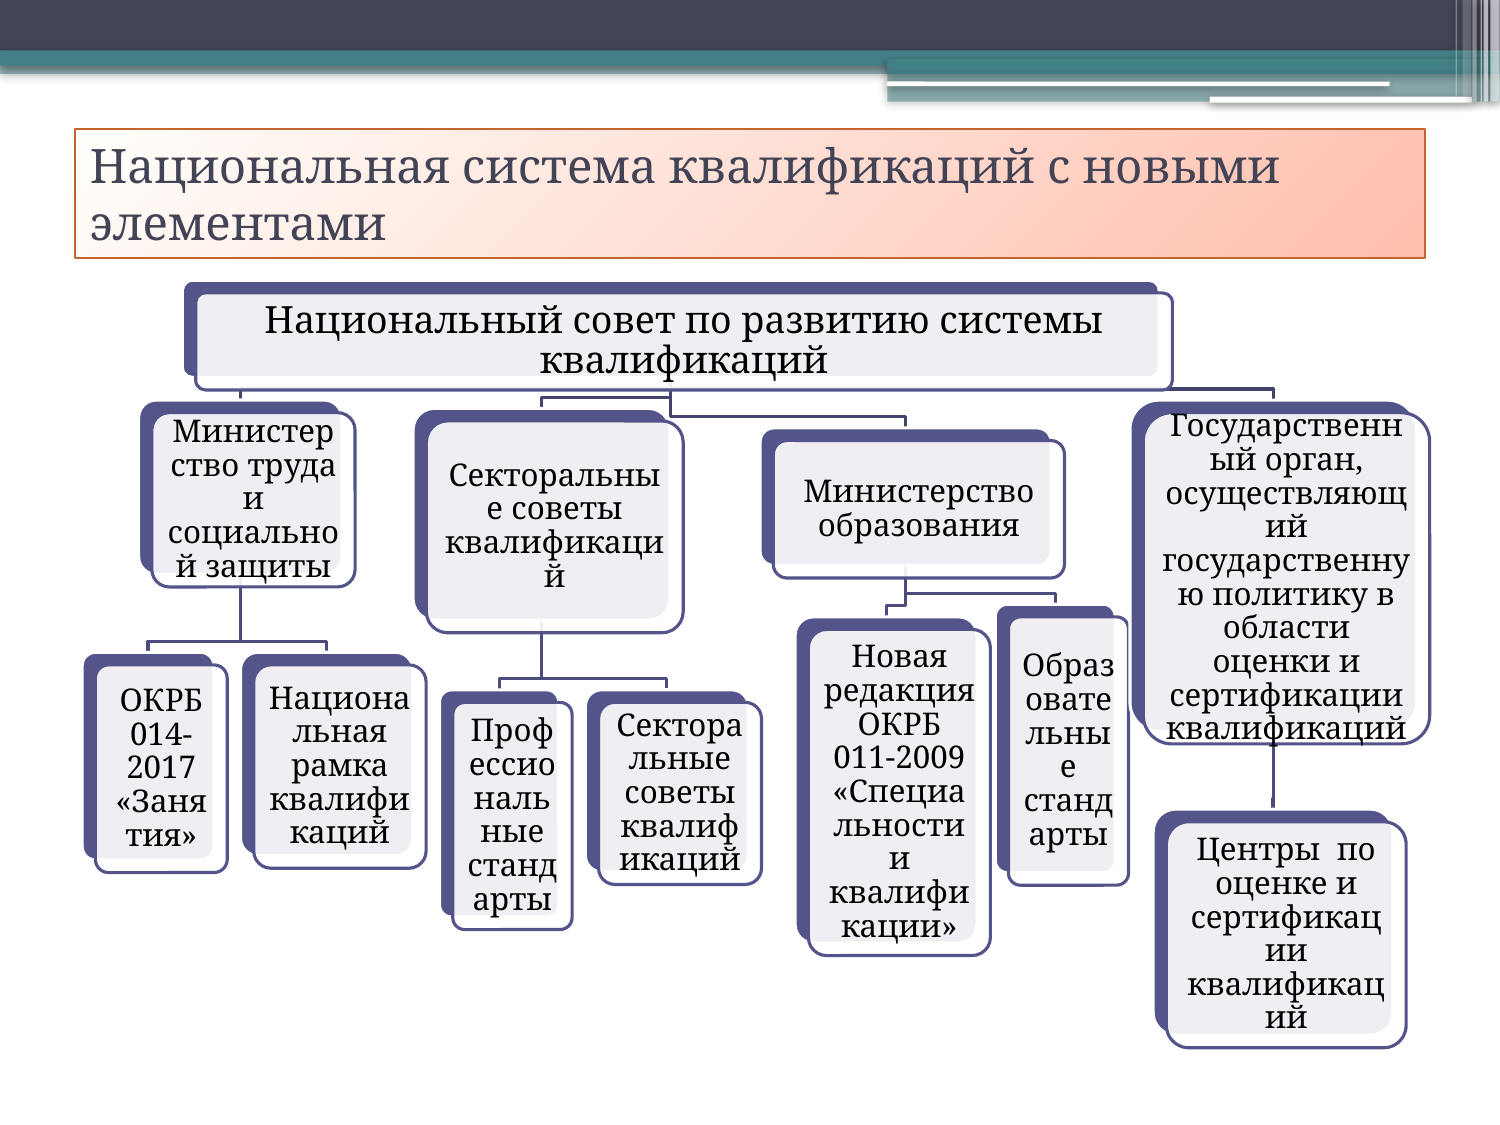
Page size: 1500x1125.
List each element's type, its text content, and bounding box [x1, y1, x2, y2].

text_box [81, 292, 1430, 1067]
title Национальная система квалификаций с новыми элементами [74, 128, 1426, 259]
